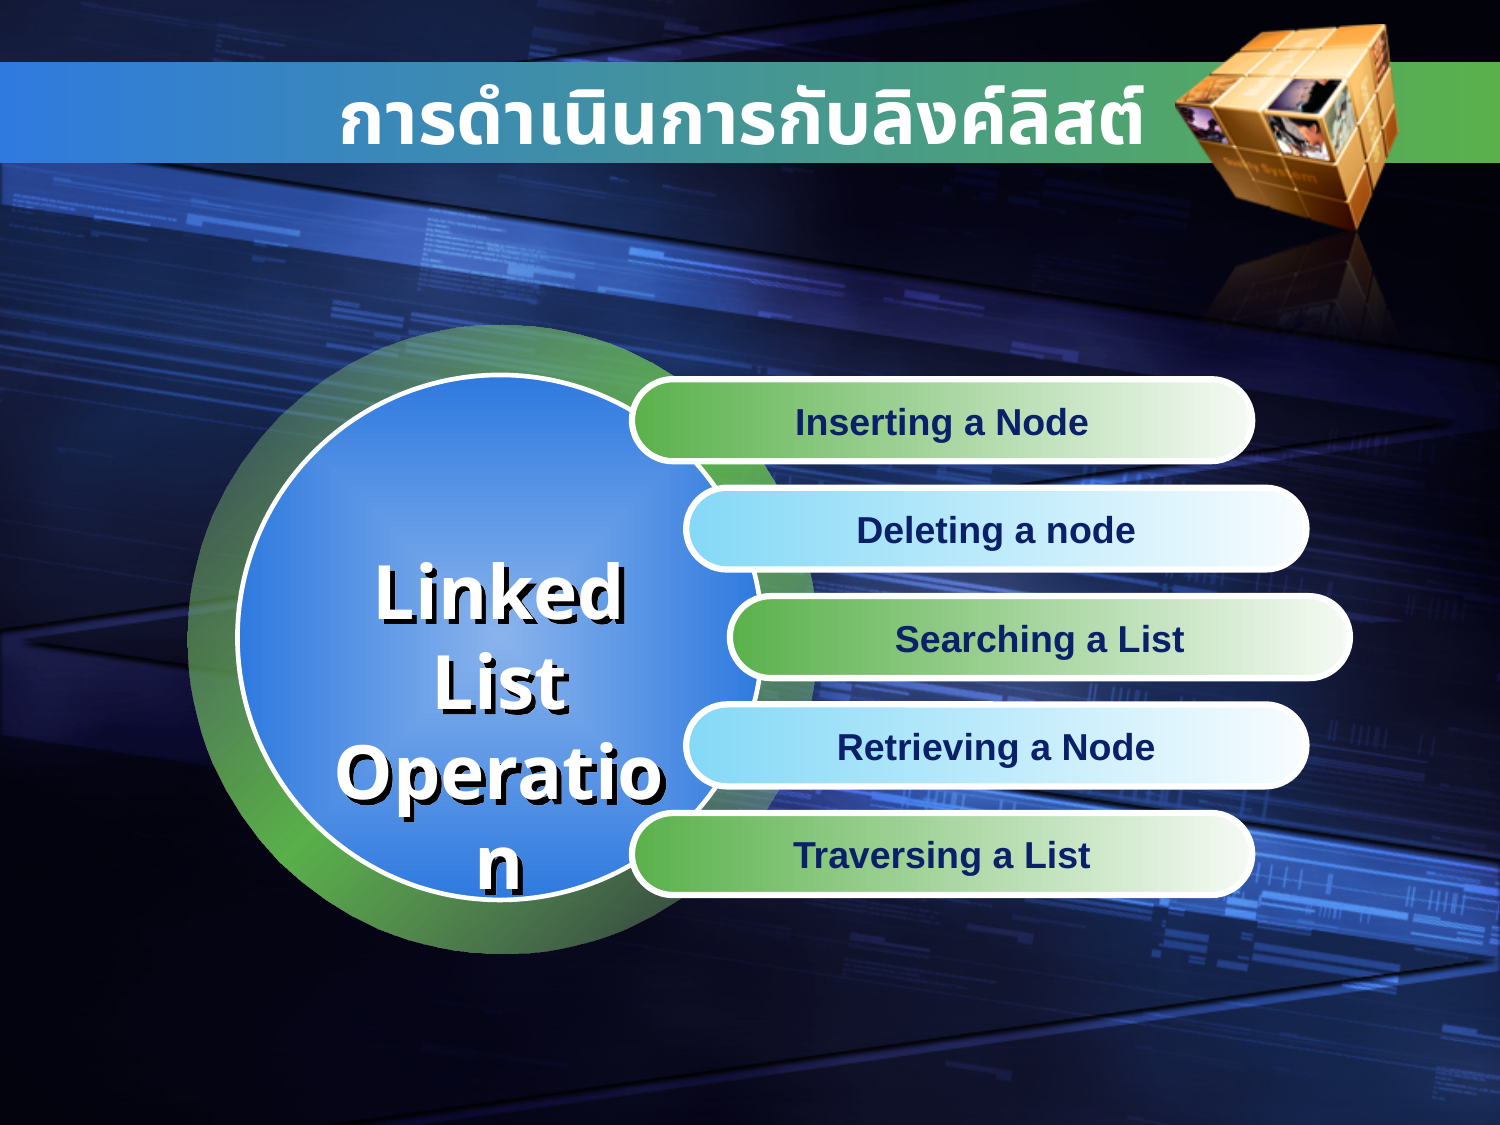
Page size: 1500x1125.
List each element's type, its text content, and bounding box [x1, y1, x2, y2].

title การดำเนินการกับลิงค์ลิสต์ [74, 62, 1163, 156]
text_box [187, 324, 1351, 955]
picture [0, 0, 1500, 1125]
